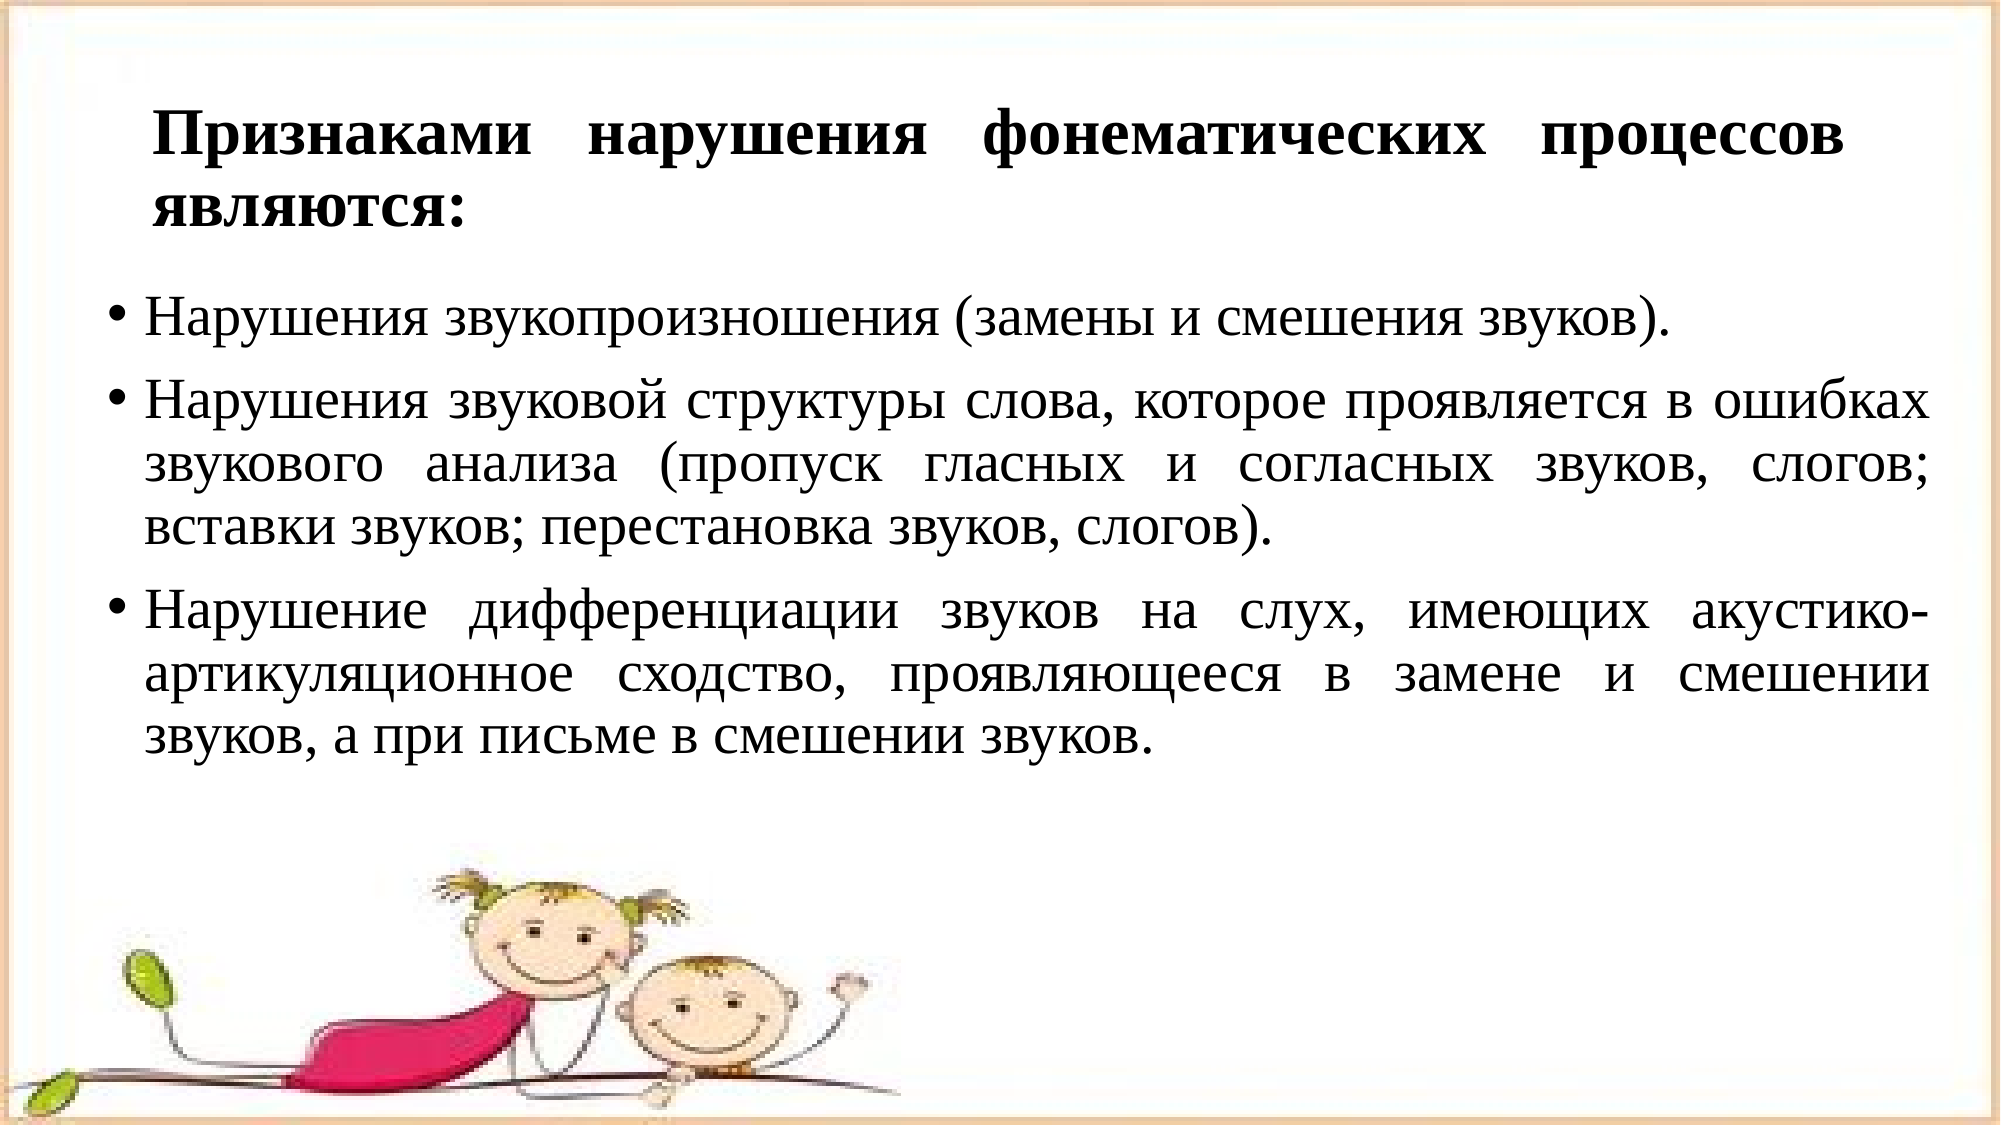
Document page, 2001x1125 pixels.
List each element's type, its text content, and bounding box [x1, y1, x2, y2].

title Признаками нарушения фонематических процессов являются: [137, 59, 1863, 277]
list Нарушения звукопроизношения (замены и смешения звуков). Нарушения звуковой структуры слова, которое проявляется в ошибках звукового анализа (пропуск гласных и согласных звуков, слогов; вставки звуков; перестановка звуков, слогов). Нарушение дифференциации звуков на слух, имеющих акустико-артикуляционное сходство, проявляющееся в замене и смешении звуков, а при письме в смешении звуков. [92, 277, 1947, 992]
picture [0, 0, 2001, 1125]
